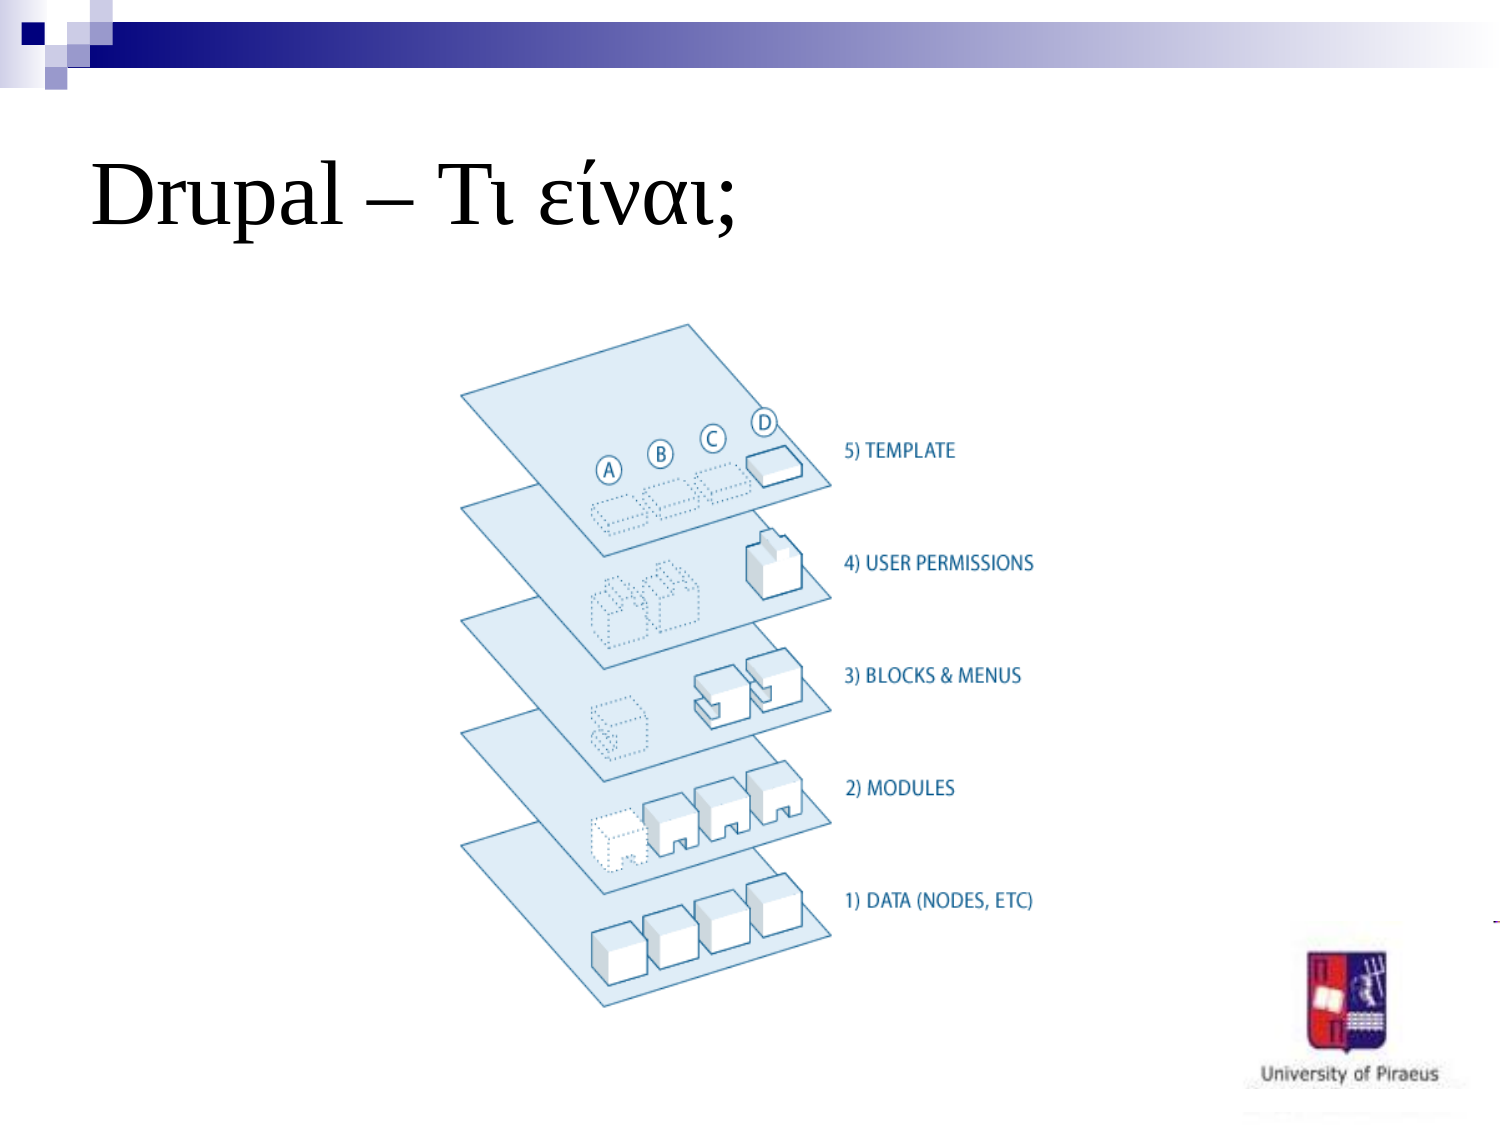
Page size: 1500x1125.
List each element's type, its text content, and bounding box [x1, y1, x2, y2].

picture [1218, 921, 1500, 1125]
title Drupal – Τι είναι; [74, 74, 1426, 301]
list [444, 299, 1056, 1019]
